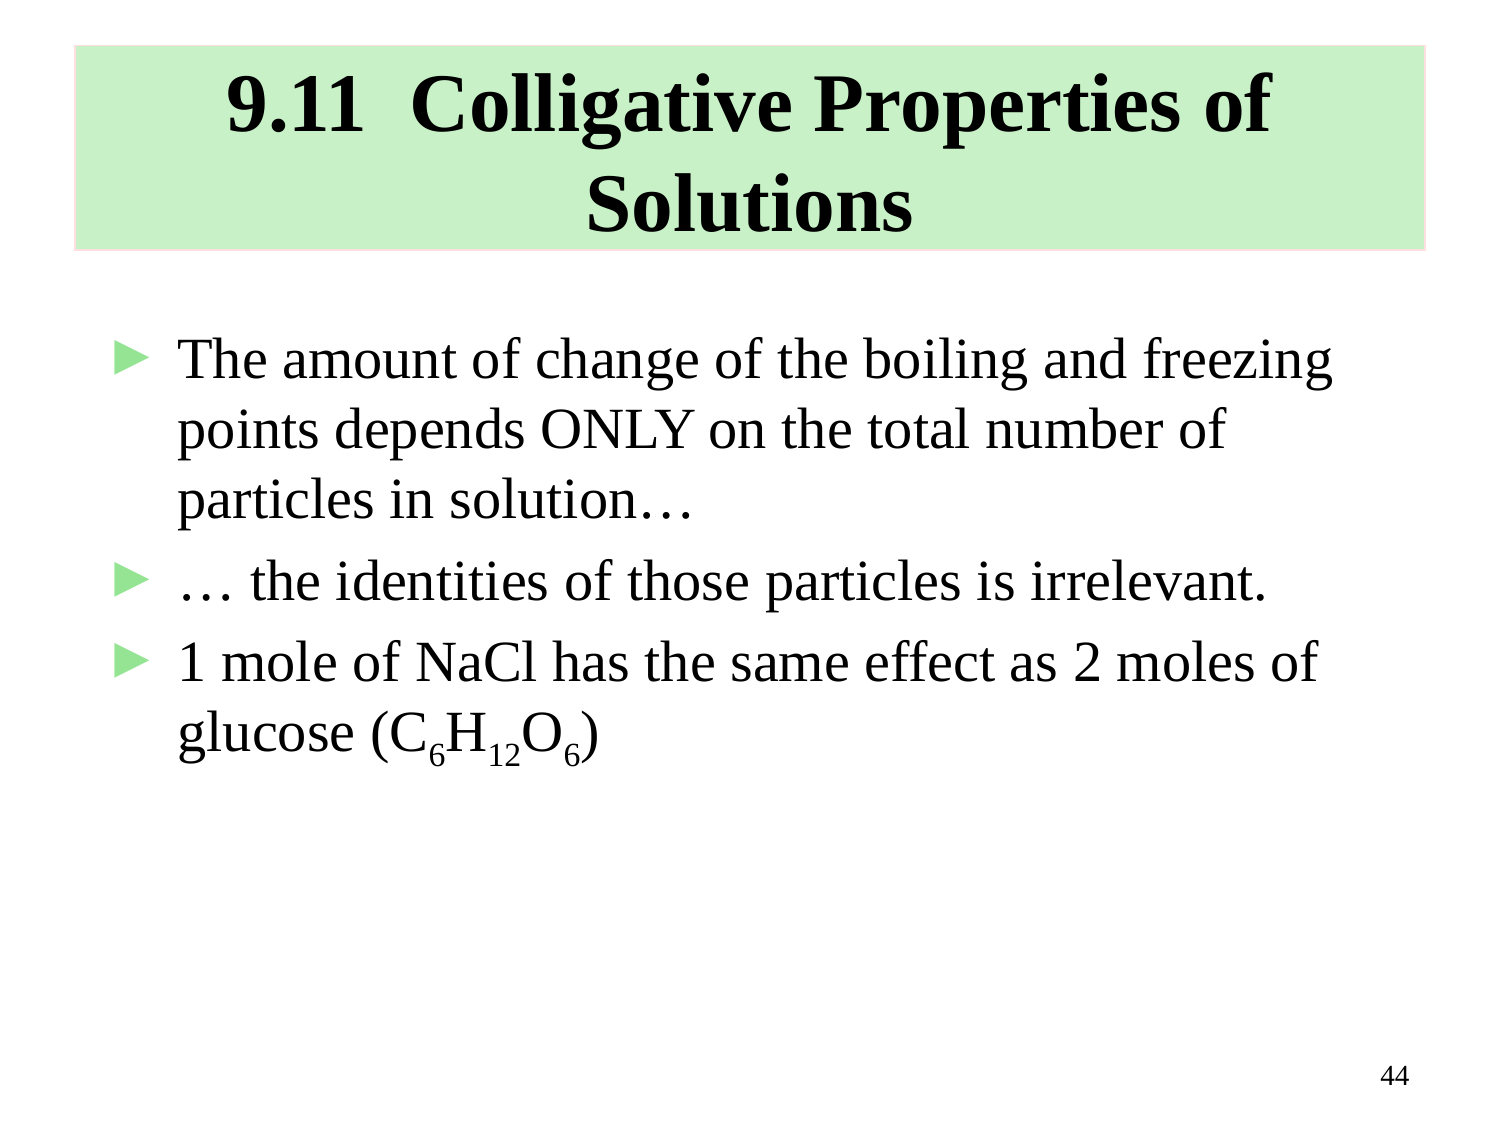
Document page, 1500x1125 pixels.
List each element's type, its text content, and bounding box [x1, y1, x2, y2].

list The amount of change of the boiling and freezing points depends ONLY on the total number of particles in solution… … the identities of those particles is irrelevant. 1 mole of NaCl has the same effect as 2 moles of glucose (C6H12O6) [87, 312, 1413, 1006]
title 9.11 Colligative Properties of Solutions [74, 45, 1426, 251]
slide_number 44 [1074, 1023, 1426, 1100]
